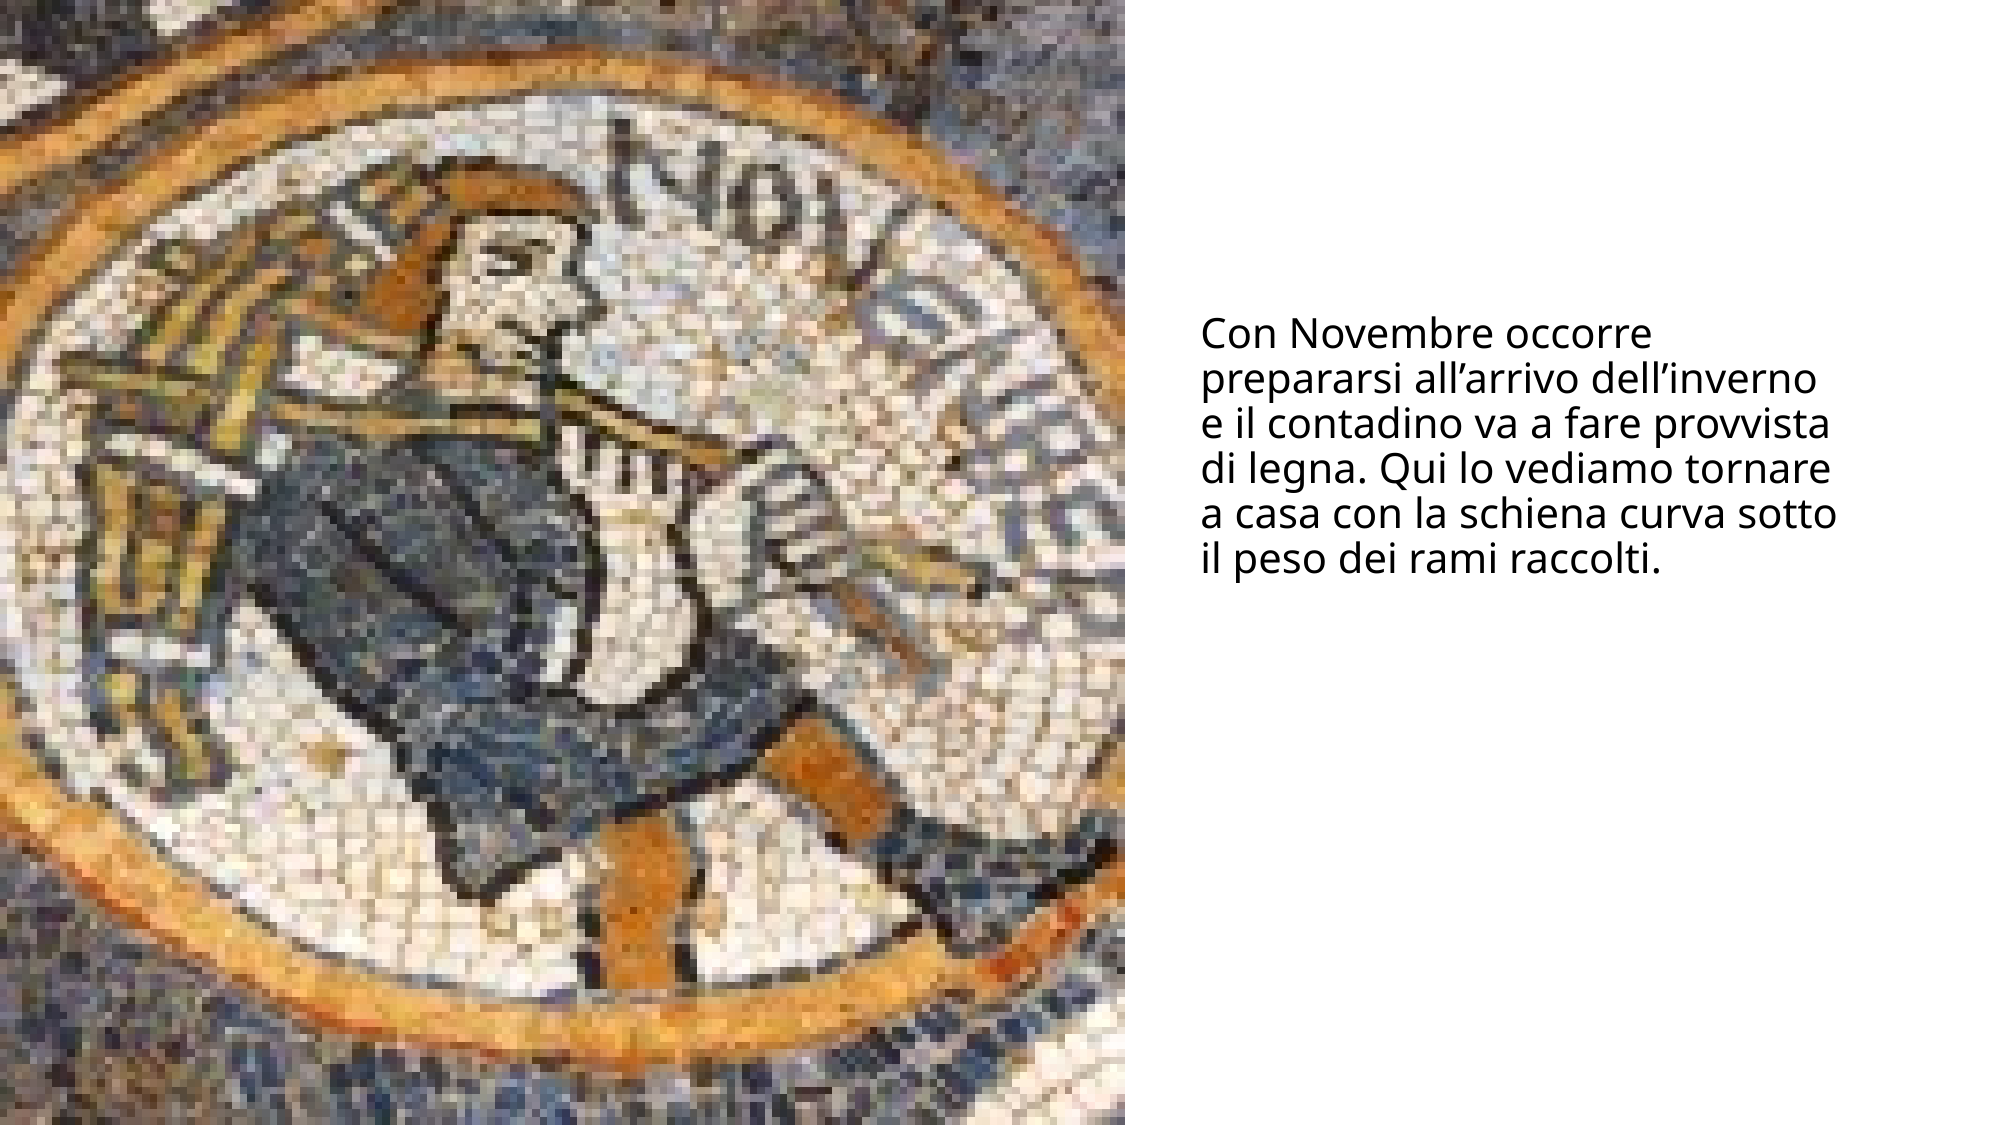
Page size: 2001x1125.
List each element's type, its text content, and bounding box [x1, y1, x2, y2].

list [0, 0, 1125, 1125]
title Con Novembre occorre prepararsi all’arrivo dell’inverno e il contadino va a fare provvista di legna. Qui lo vediamo tornare a casa con la schiena curva sotto il peso dei rami raccolti. [1185, 59, 1863, 836]
